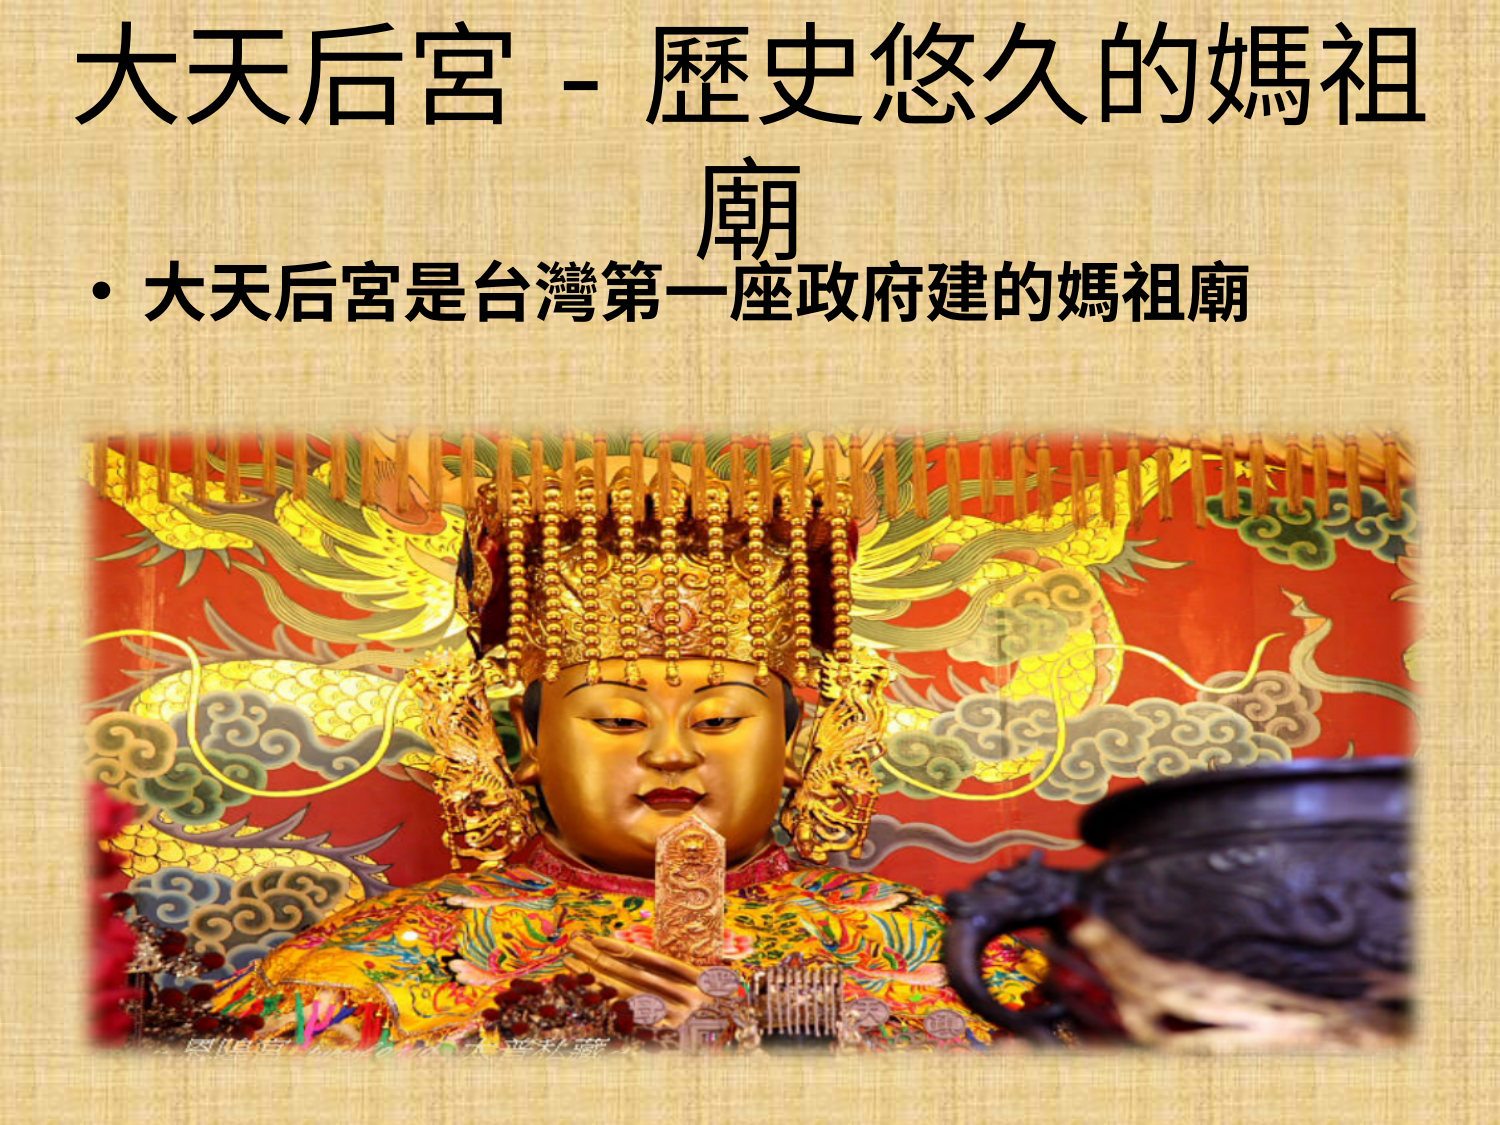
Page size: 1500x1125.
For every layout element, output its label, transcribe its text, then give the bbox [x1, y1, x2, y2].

picture [0, 0, 1500, 1125]
title 大天后宮-歷史悠久的媽祖廟 [29, 34, 1471, 244]
list 大天后宮是台灣第一座政府建的媽祖廟 [75, 243, 1425, 398]
